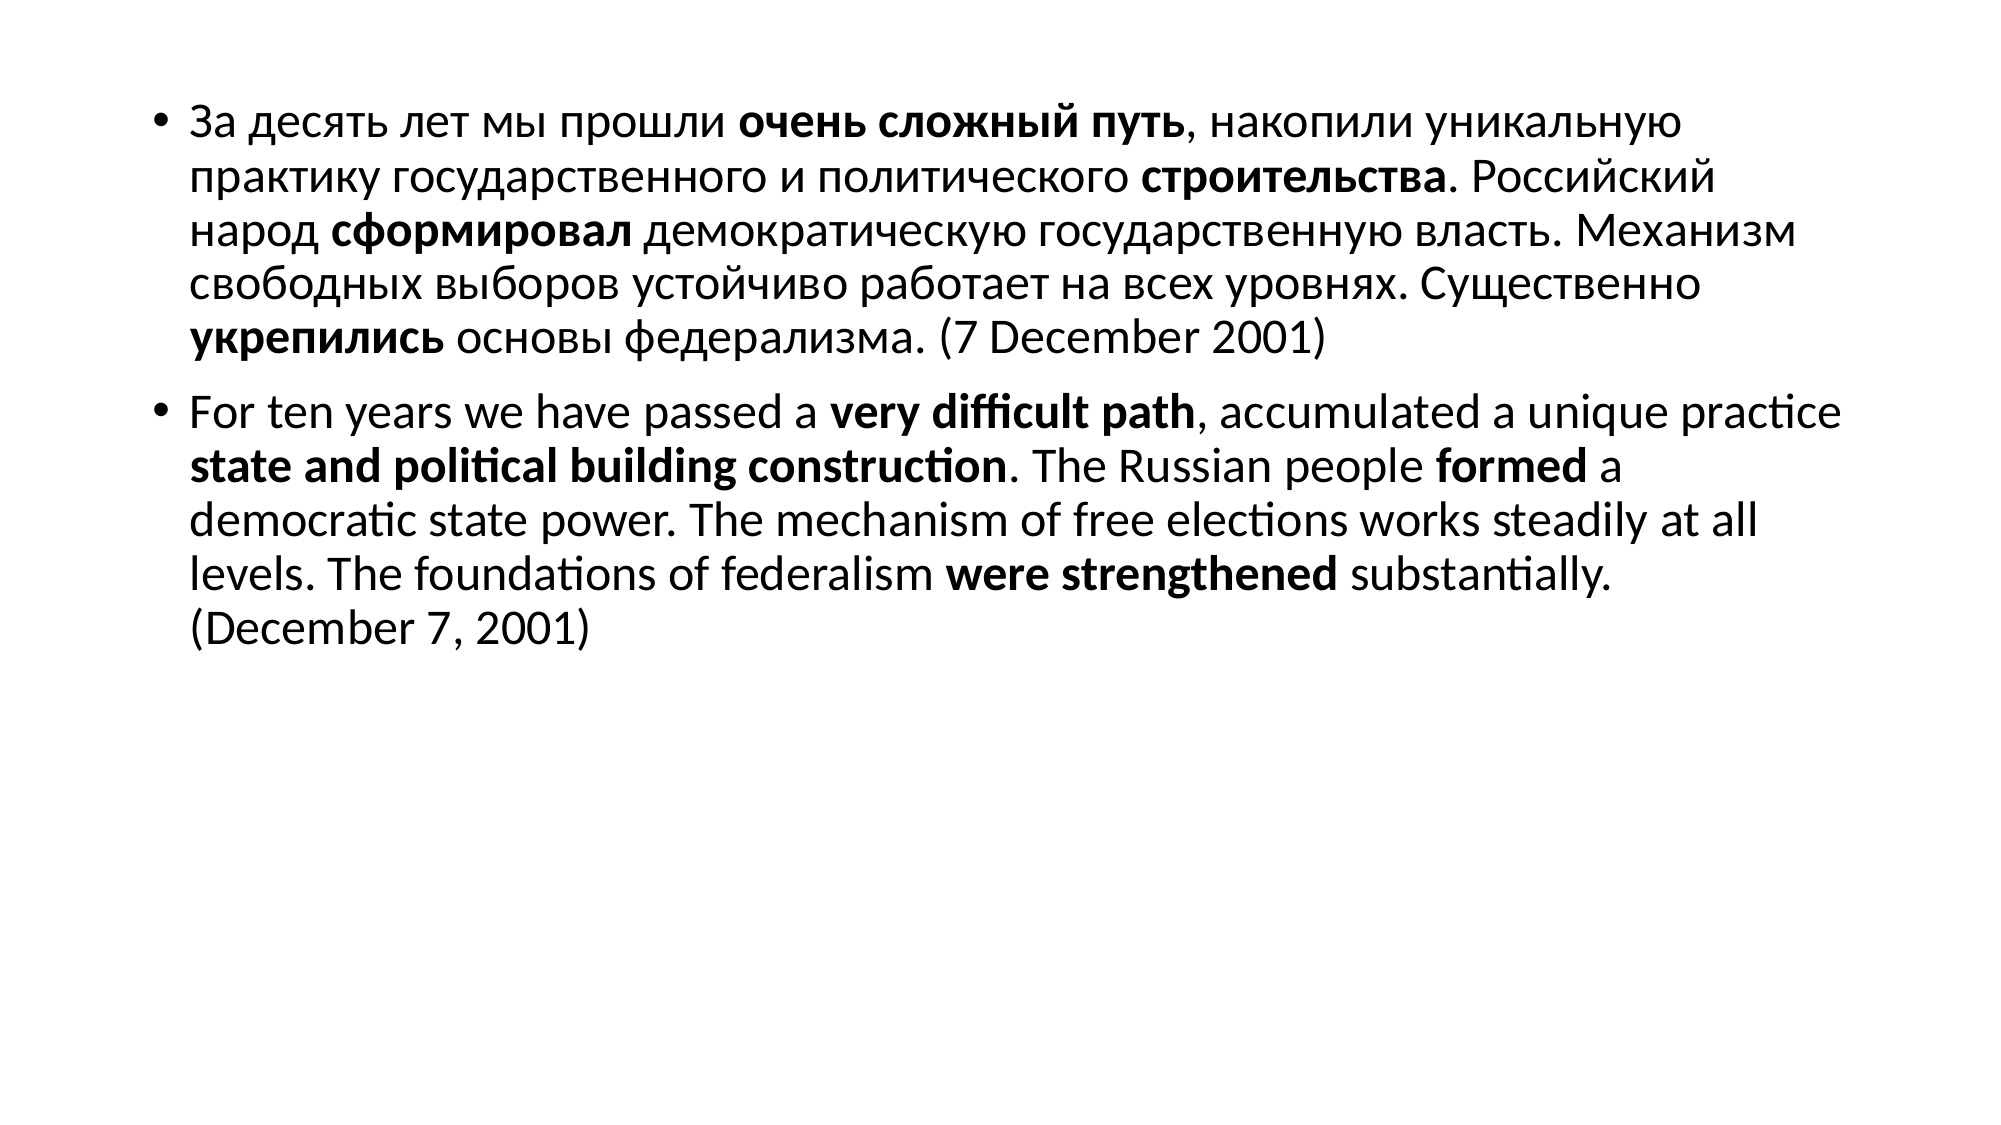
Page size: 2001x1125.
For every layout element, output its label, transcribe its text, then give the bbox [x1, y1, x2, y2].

list За десять лет мы прошли очень сложный путь, накопили уникальную практику государственного и политического строительства. Российский народ сформировал демократическую государственную власть. Механизм свободных выборов устойчиво работает на всех уровнях. Существенно укрепились основы федерализма. (7 December 2001) For ten years we have passed a very difficult path, accumulated a unique practice state and political building construction. The Russian people formed a democratic state power. The mechanism of free elections works steadily at all levels. The foundations of federalism were strengthened substantially. (December 7, 2001) [137, 87, 1863, 1014]
